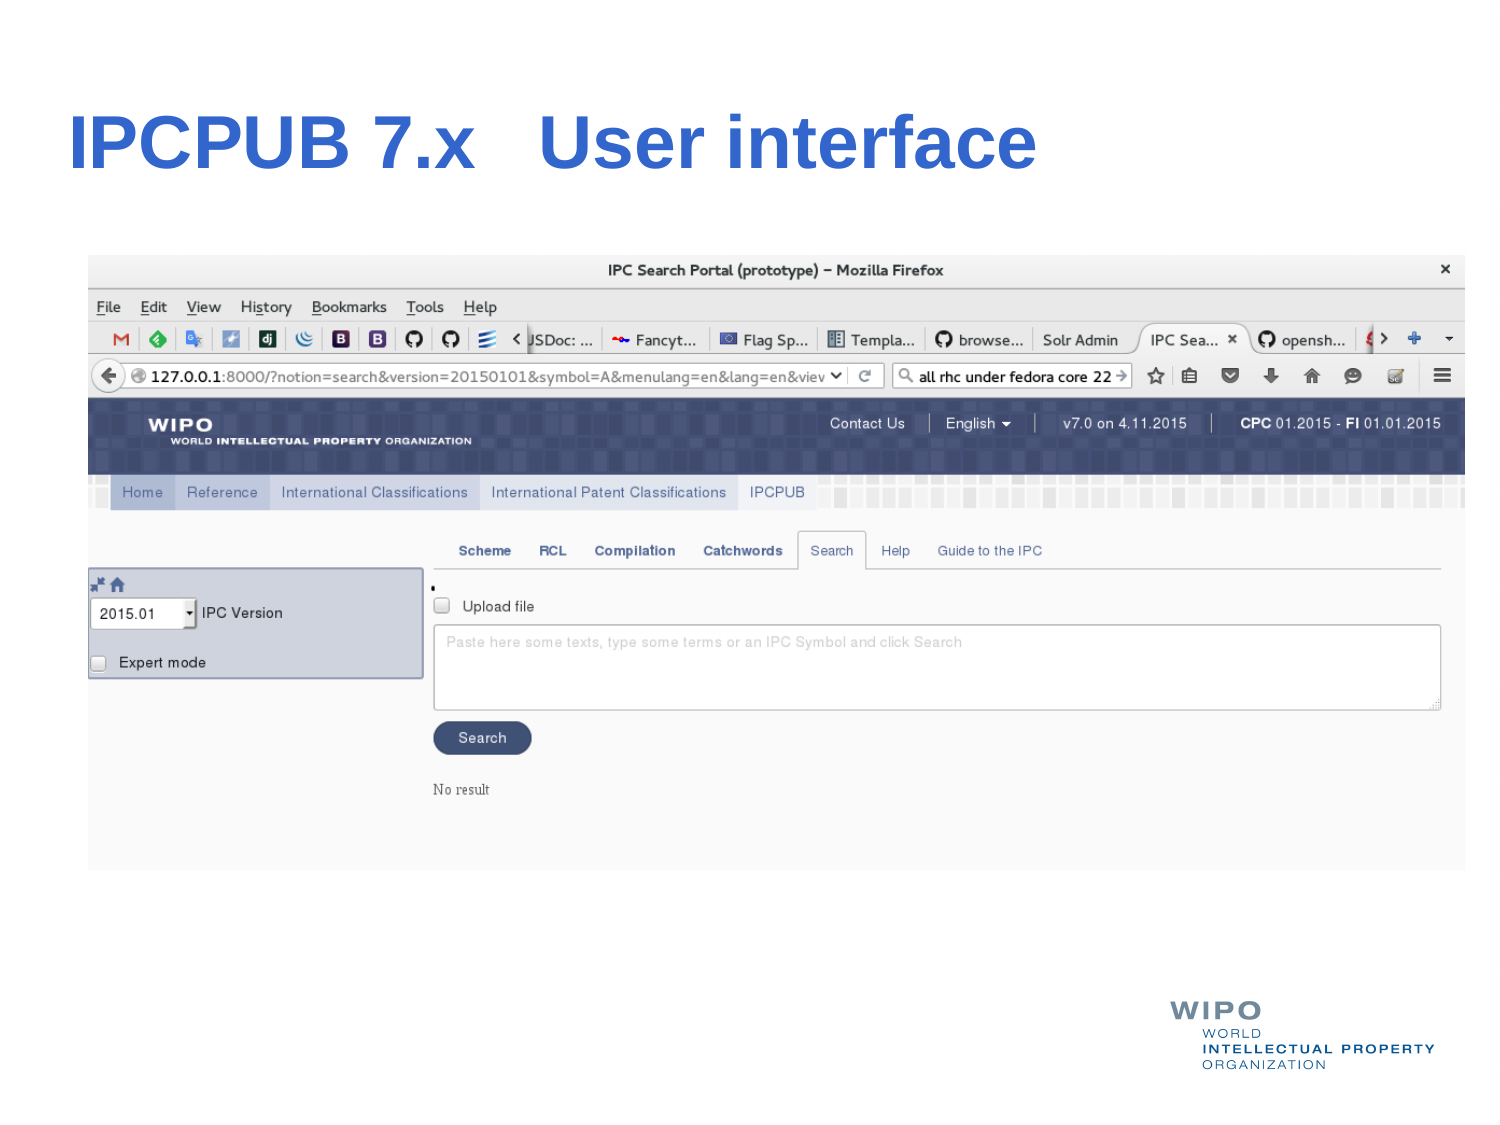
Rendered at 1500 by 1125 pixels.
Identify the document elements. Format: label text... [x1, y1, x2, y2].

title IPCPUB 7.x User interface [53, 45, 1471, 233]
picture [0, 0, 1500, 1125]
